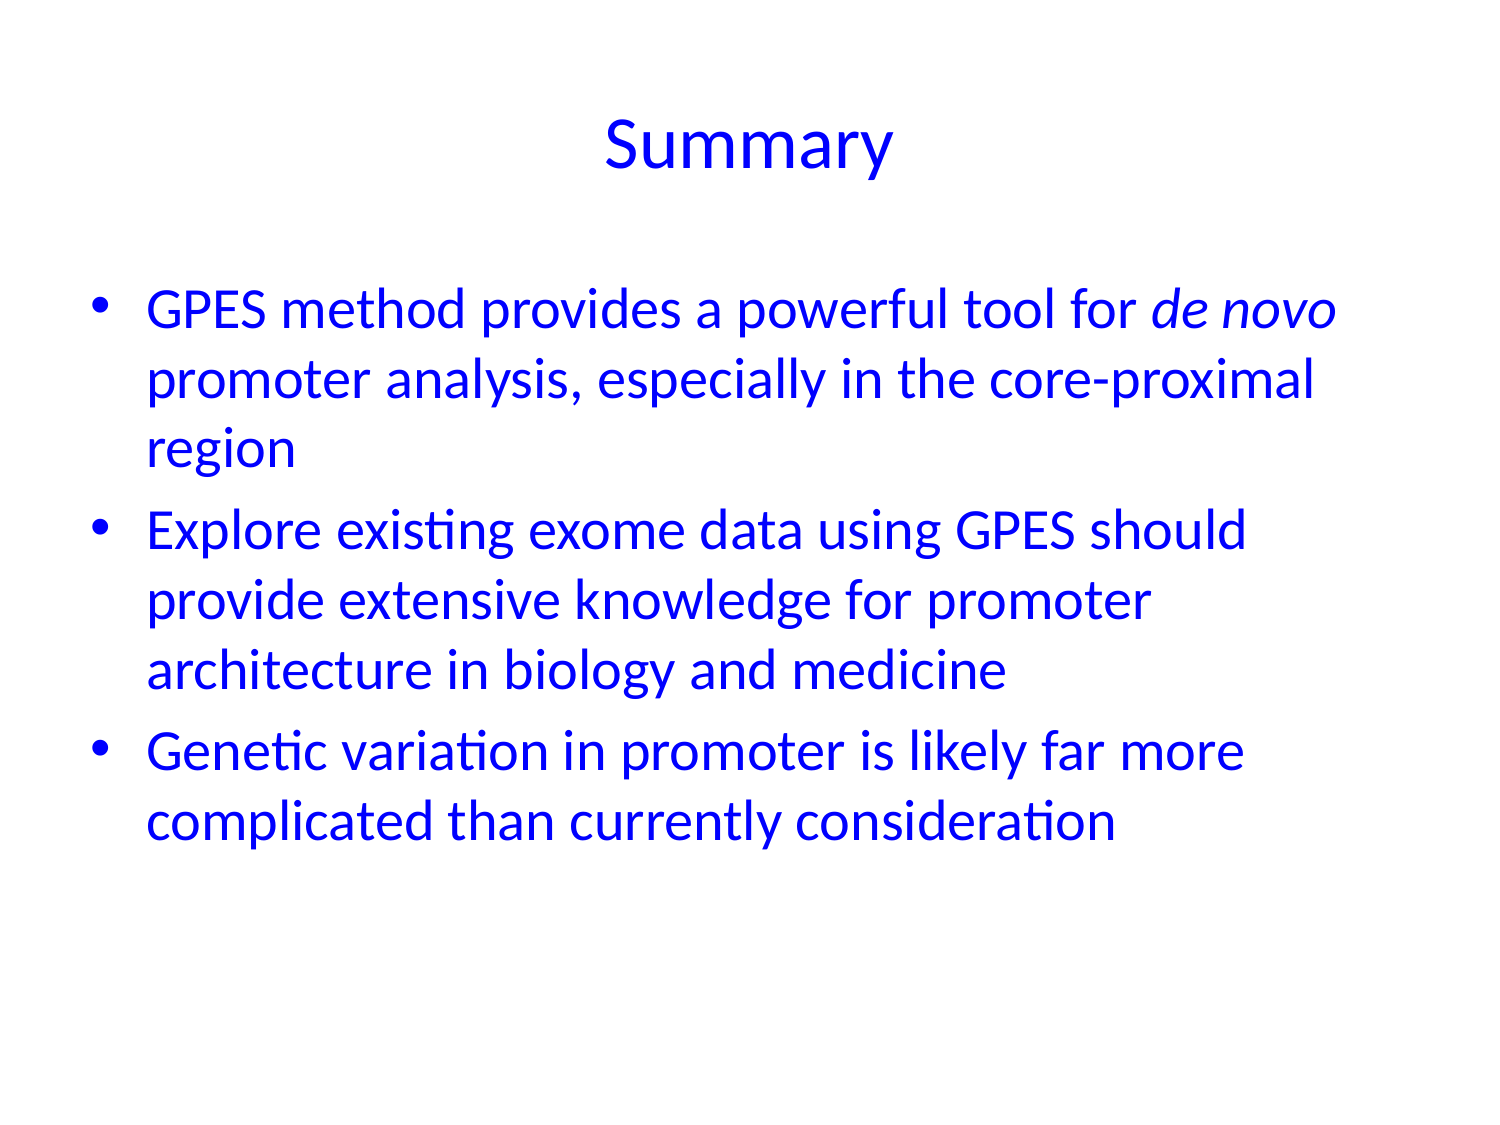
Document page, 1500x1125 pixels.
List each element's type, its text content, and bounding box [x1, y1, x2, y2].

list GPES method provides a powerful tool for de novo promoter analysis, especially in the core-proximal region Explore existing exome data using GPES should provide extensive knowledge for promoter architecture in biology and medicine Genetic variation in promoter is likely far more complicated than currently consideration [75, 262, 1425, 1005]
title Summary [75, 45, 1425, 233]
